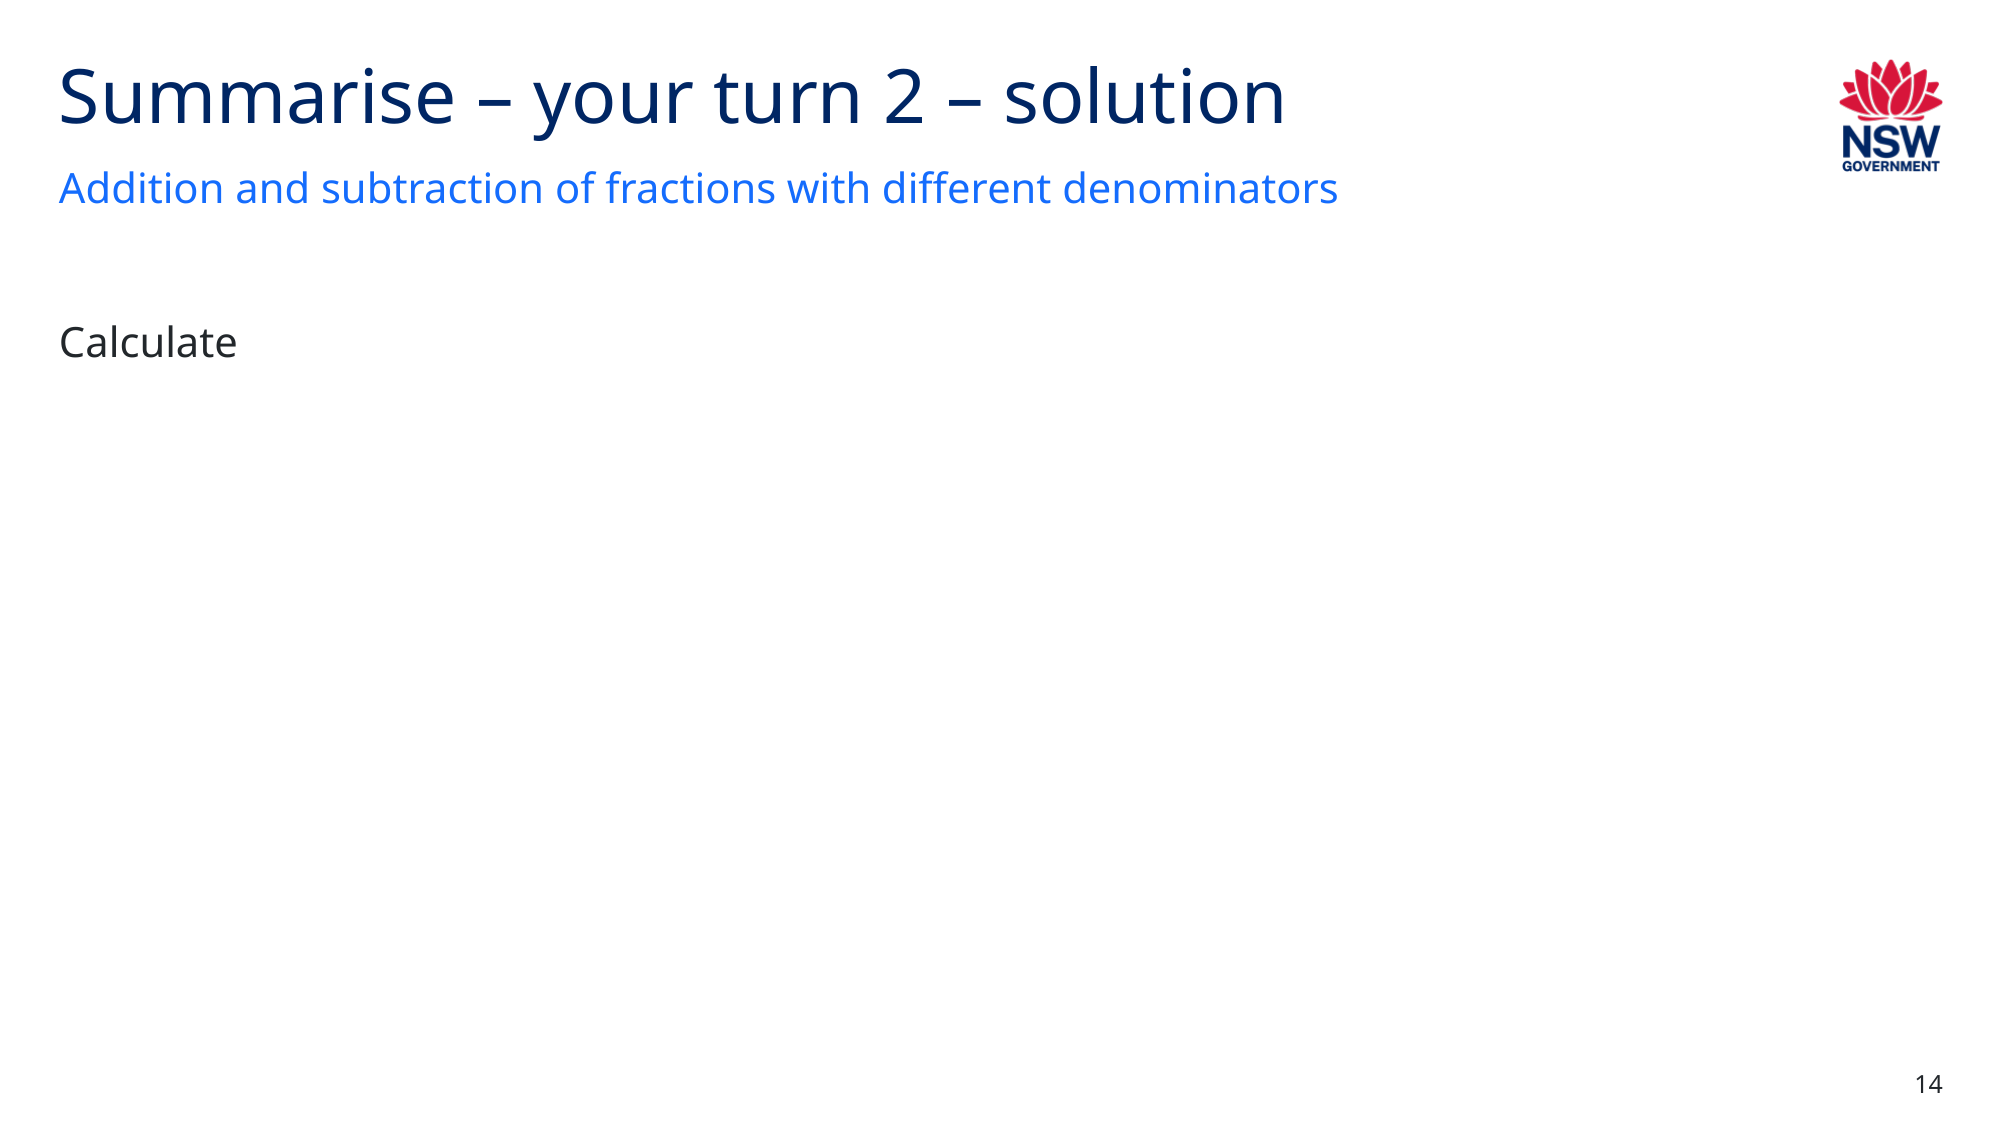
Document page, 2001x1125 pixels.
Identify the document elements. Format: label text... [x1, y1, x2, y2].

slide_number 14 [1824, 1068, 1943, 1099]
title Summarise – your turn 2 – solution [59, 59, 1713, 149]
list Addition and subtraction of fractions with different denominators [59, 161, 1713, 212]
picture [1839, 59, 1943, 172]
